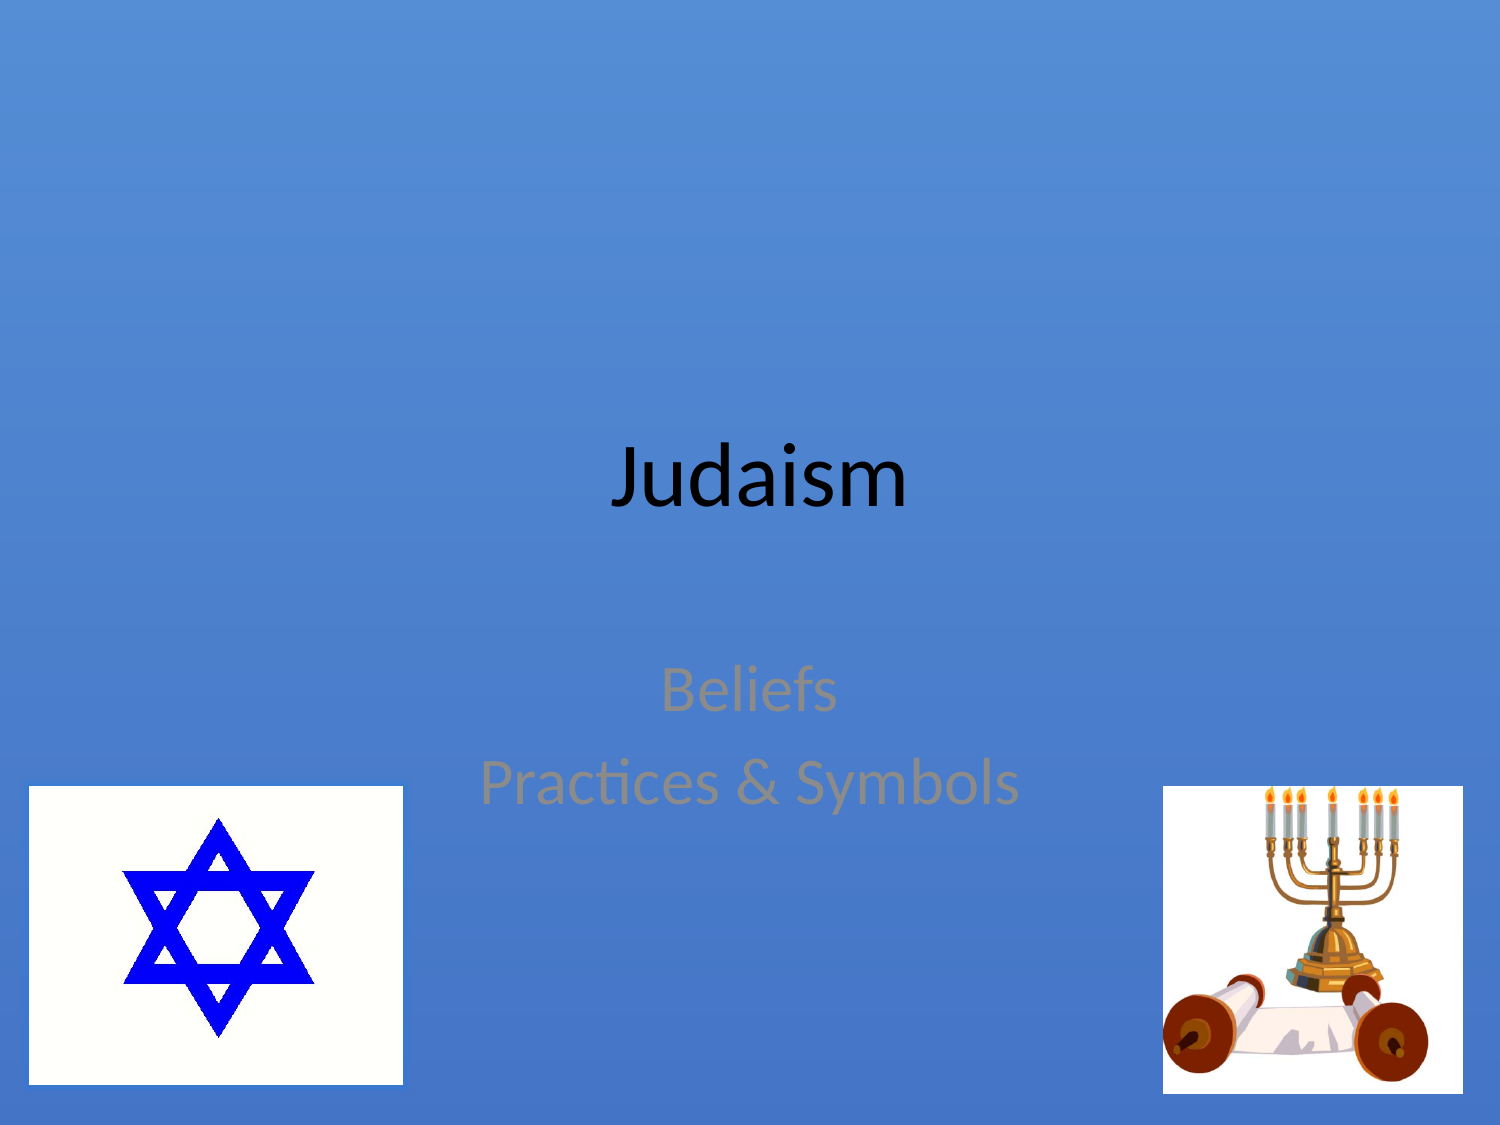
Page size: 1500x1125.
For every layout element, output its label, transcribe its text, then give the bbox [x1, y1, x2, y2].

title Judaism [112, 349, 1388, 591]
picture [29, 786, 403, 1085]
picture [1163, 786, 1463, 1095]
subtitle Beliefs Practices & Symbols [225, 637, 1275, 925]
